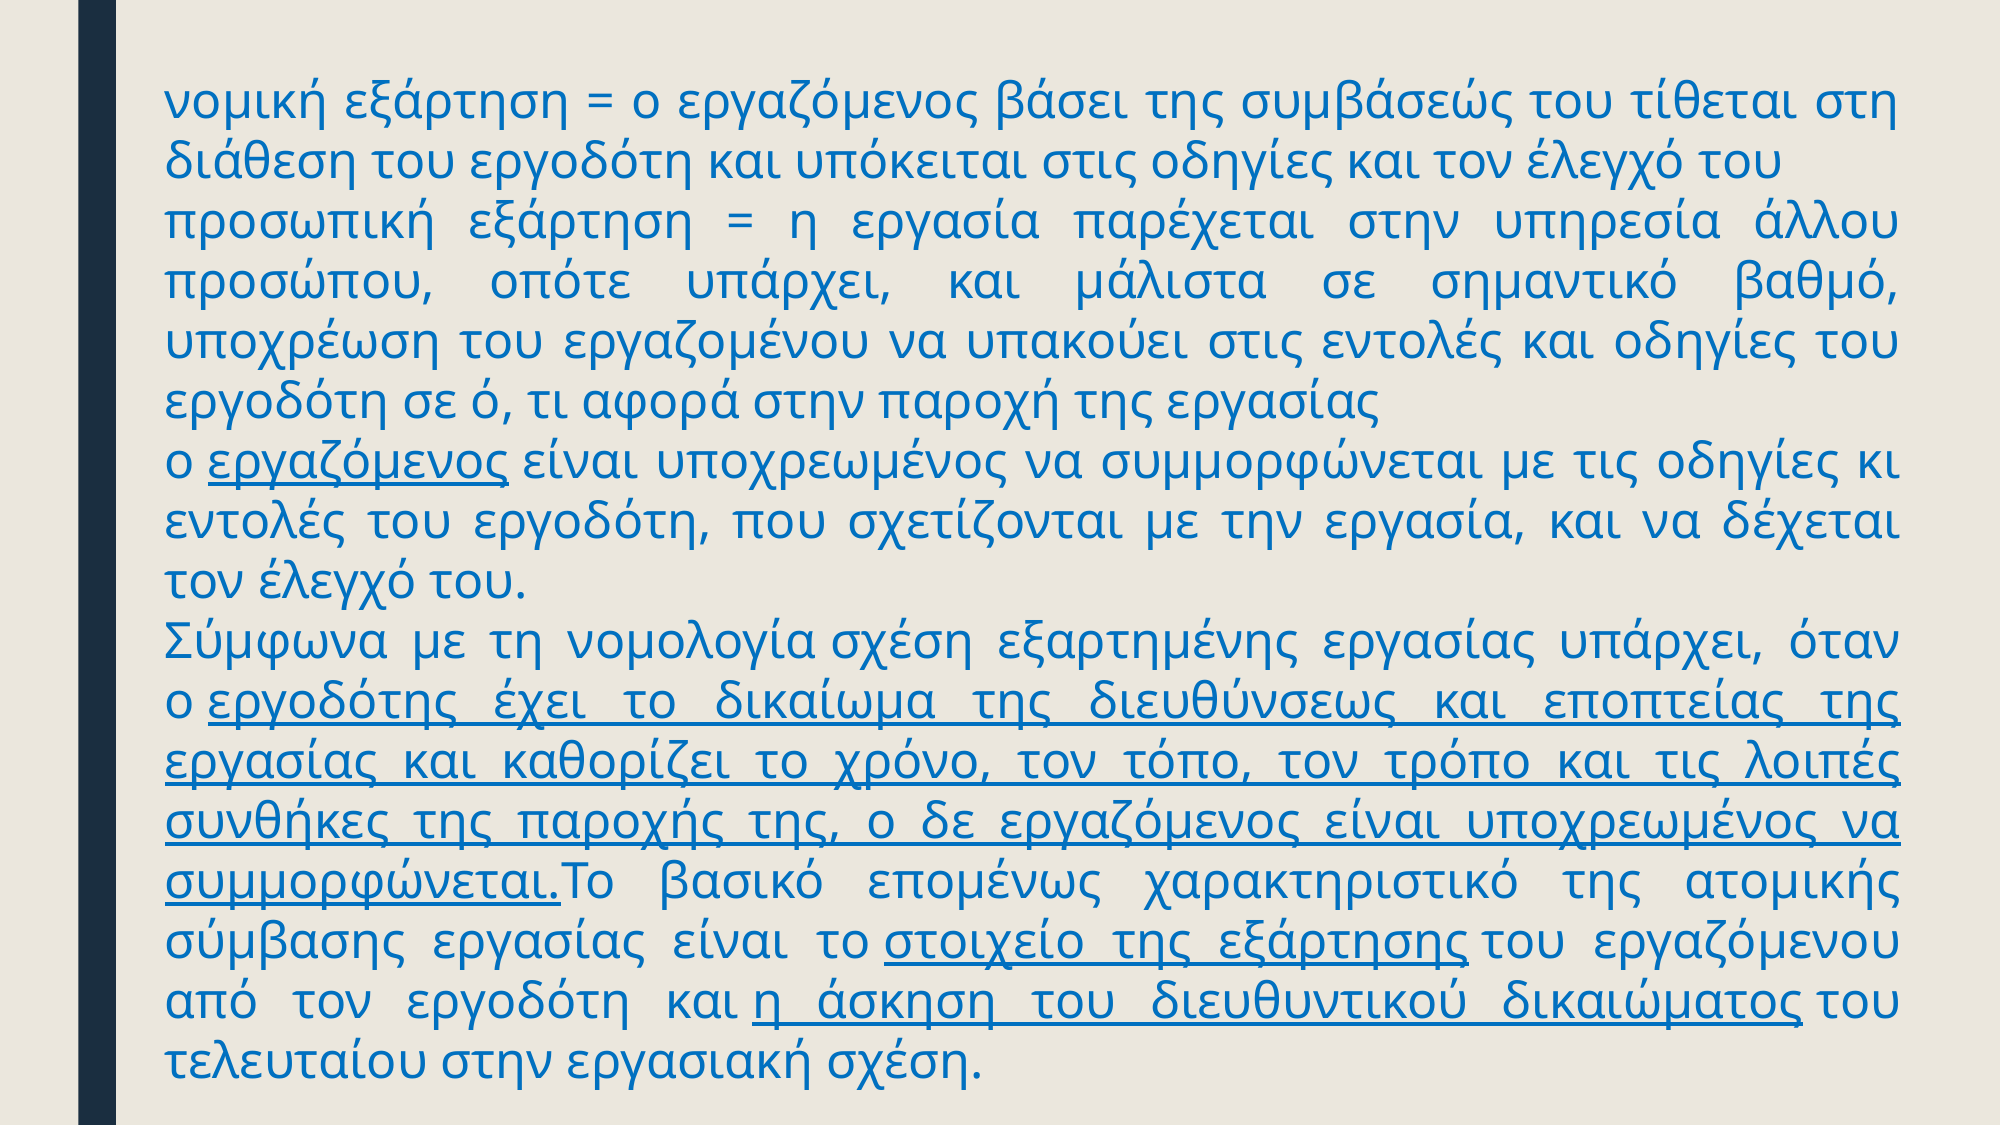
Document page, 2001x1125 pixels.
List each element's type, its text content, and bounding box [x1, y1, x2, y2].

text_box νομική εξάρτηση = ο εργαζόμενος βάσει της συμβάσεώς του τίθεται στη διάθεση του εργοδότη και υπόκειται στις οδηγίες και τον έλεγχό του προσωπική εξάρτηση = η εργασία παρέχεται στην υπηρεσία άλλου προσώπου, οπότε υπάρχει, και μάλιστα σε σημαντικό βαθμό, υποχρέωση του εργαζομένου να υπακούει στις εντολές και οδηγίες του εργοδότη σε ό, τι αφορά στην παροχή της εργασίας ο εργαζόμενος είναι υποχρεωμένος να συμμορφώνεται με τις οδηγίες κι εντολές του εργοδότη, που σχετίζονται με την εργασία, και να δέχεται τον έλεγχό του. Σύμφωνα με τη νομολογία σχέση εξαρτημένης εργασίας υπάρχει, όταν ο εργοδότης έχει το δικαίωμα της διευθύνσεως και εποπτείας της εργασίας και καθορίζει το χρόνο, τον τόπο, τον τρόπο και τις λοιπές συνθήκες της παροχής της, ο δε εργαζόμενος είναι υποχρεωμένος να συμμορφώνεται.Το βασικό επομένως χαρακτηριστικό της ατομικής σύμβασης εργασίας είναι το στοιχείο της εξάρτησης του εργαζόμενου από τον εργοδότη και η άσκηση του διευθυντικού δικαιώματος του τελευταίου στην εργασιακή σχέση. [150, 61, 1916, 1097]
